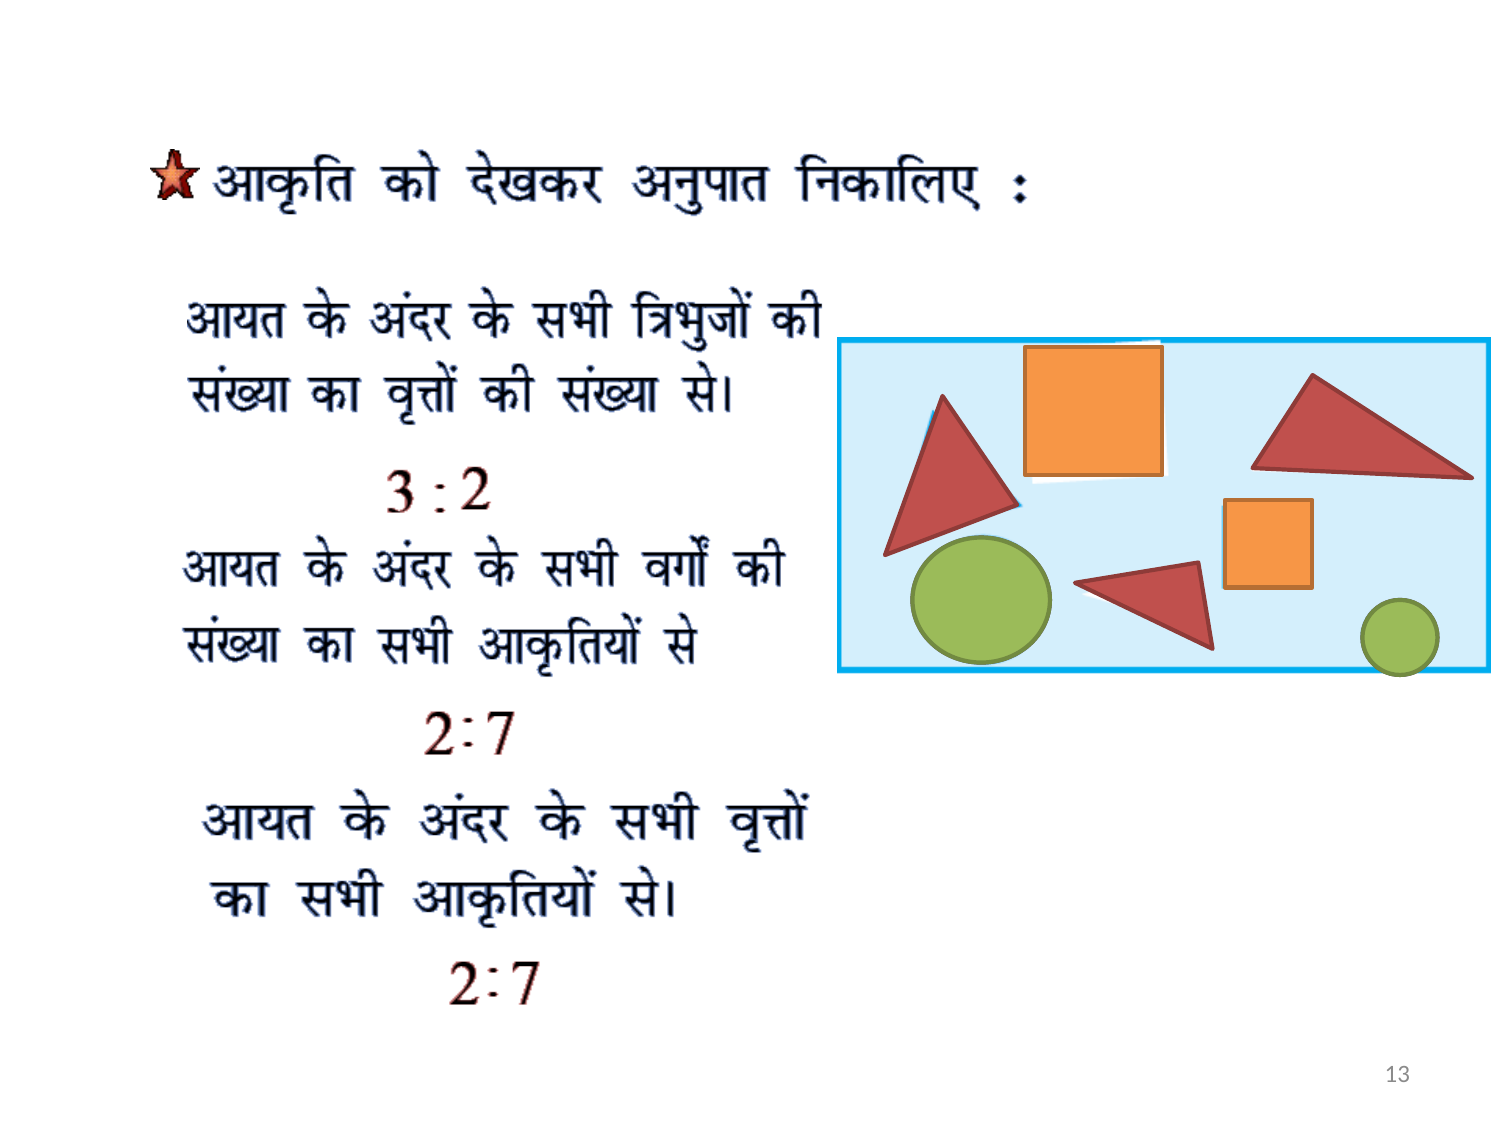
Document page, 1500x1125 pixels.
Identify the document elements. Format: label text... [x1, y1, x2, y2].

picture [412, 699, 529, 771]
picture [174, 437, 801, 696]
slide_number 13 [1074, 1042, 1425, 1103]
picture [199, 787, 824, 937]
picture [837, 340, 1491, 676]
picture [437, 949, 554, 1021]
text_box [149, 137, 1046, 221]
picture [187, 274, 826, 433]
